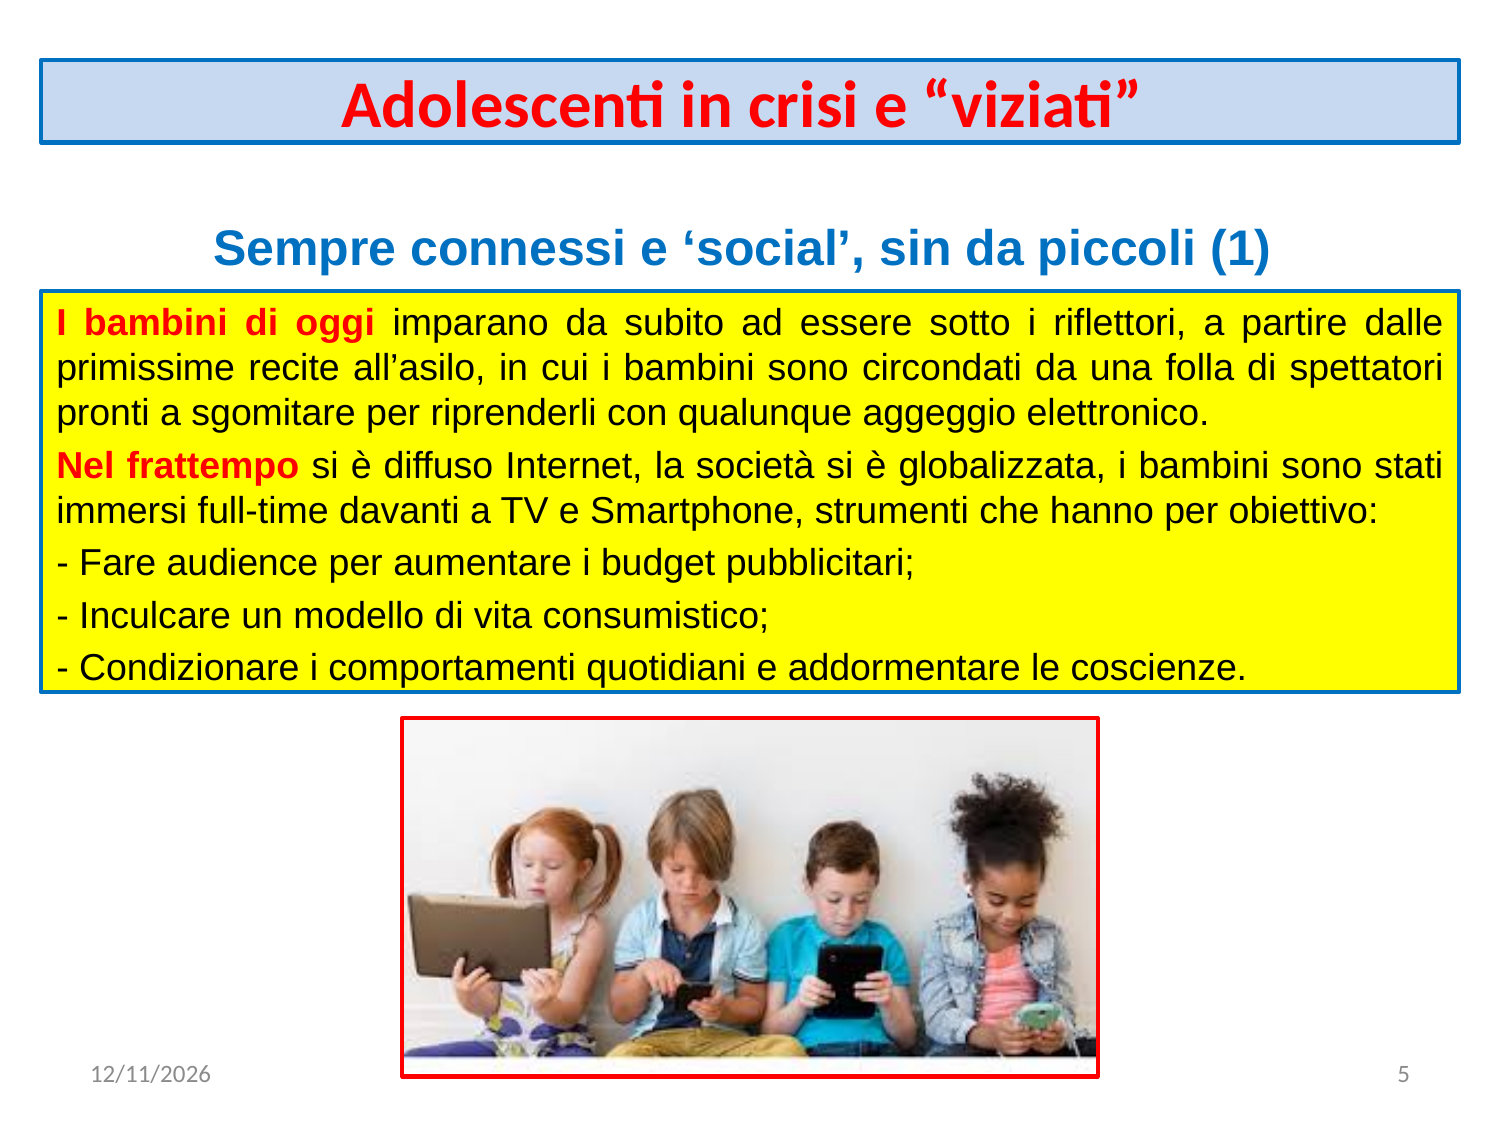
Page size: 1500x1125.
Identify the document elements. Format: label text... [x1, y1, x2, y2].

picture [404, 719, 1096, 1075]
subtitle I bambini di oggi imparano da subito ad essere sotto i riflettori, a partire dalle primissime recite all’asilo, in cui i bambini sono circondati da una folla di spettatori pronti a sgomitare per riprenderli con qualunque aggeggio elettronico. Nel frattempo si è diffuso Internet, la società si è globalizzata, i bambini sono stati immersi full-time davanti a TV e Smartphone, strumenti che hanno per obiettivo: - Fare audience per aumentare i budget pubblicitari; - Inculcare un modello di vita consumistico; - Condizionare i comportamenti quotidiani e addormentare le coscienze. [41, 290, 1459, 693]
slide_number 5 [1074, 1042, 1425, 1103]
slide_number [75, 1042, 425, 1103]
text_box Sempre connessi e ‘social’, sin da piccoli (1) [64, 208, 1436, 283]
title Adolescenti in crisi e “viziati” [41, 59, 1459, 143]
